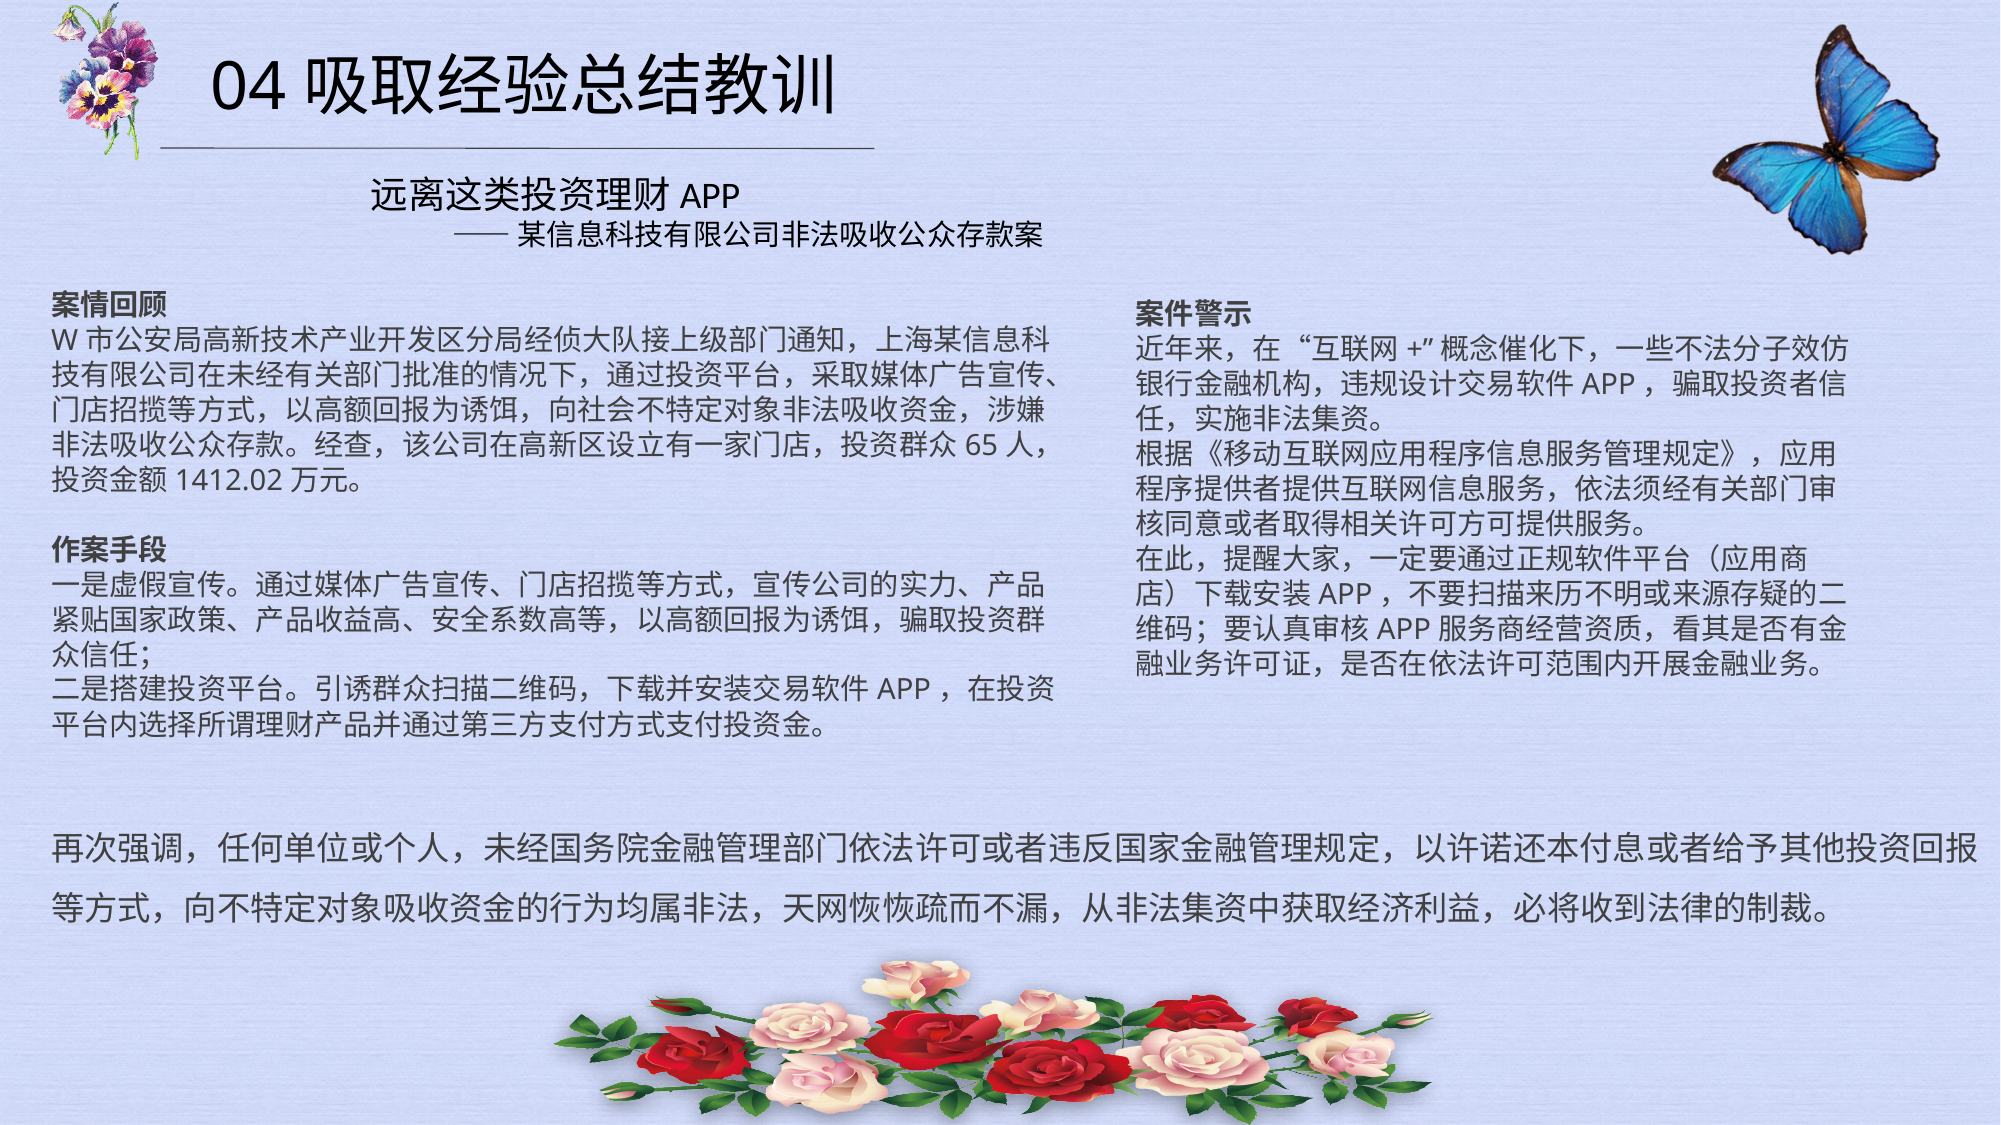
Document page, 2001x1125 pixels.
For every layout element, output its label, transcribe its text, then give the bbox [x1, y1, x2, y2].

text_box 远离这类投资理财APP ——某信息科技有限公司非法吸收公众存款案 案情回顾 W市公安局高新技术产业开发区分局经侦大队接上级部门通知，上海某信息科技有限公司在未经有关部门批准的情况下，通过投资平台，采取媒体广告宣传、门店招揽等方式，以高额回报为诱饵，向社会不特定对象非法吸收资金，涉嫌非法吸收公众存款。经查，该公司在高新区设立有一家门店，投资群众65人，投资金额1412.02万元。 作案手段 一是虚假宣传。通过媒体广告宣传、门店招揽等方式，宣传公司的实力、产品紧贴国家政策、产品收益高、安全系数高等，以高额回报为诱饵，骗取投资群众信任； 二是搭建投资平台。引诱群众扫描二维码，下载并安装交易软件APP，在投资平台内选择所谓理财产品并通过第三方支付方式支付投资金。 [36, 164, 1084, 754]
text_box 04吸取经验总结教训 [195, 35, 838, 136]
text_box 案件警示 近年来，在“互联网+”概念催化下，一些不法分子效仿银行金融机构，违规设计交易软件APP，骗取投资者信任，实施非法集资。 根据《移动互联网应用程序信息服务管理规定》，应用程序提供者提供互联网信息服务，依法须经有关部门审核同意或者取得相关许可方可提供服务。 在此，提醒大家，一定要通过正规软件平台（应用商店）下载安装APP，不要扫描来历不明或来源存疑的二维码；要认真审核APP服务商经营资质，看其是否有金融业务许可证，是否在依法许可范围内开展金融业务。 [1121, 288, 1880, 727]
text_box [552, 960, 1436, 1125]
picture [0, 0, 2001, 1125]
text_box 再次强调，任何单位或个人，未经国务院金融管理部门依法许可或者违反国家金融管理规定，以许诺还本付息或者给予其他投资回报等方式，向不特定对象吸收资金的行为均属非法，天网恢恢疏而不漏，从非法集资中获取经济利益，必将收到法律的制裁。 [36, 800, 2000, 991]
